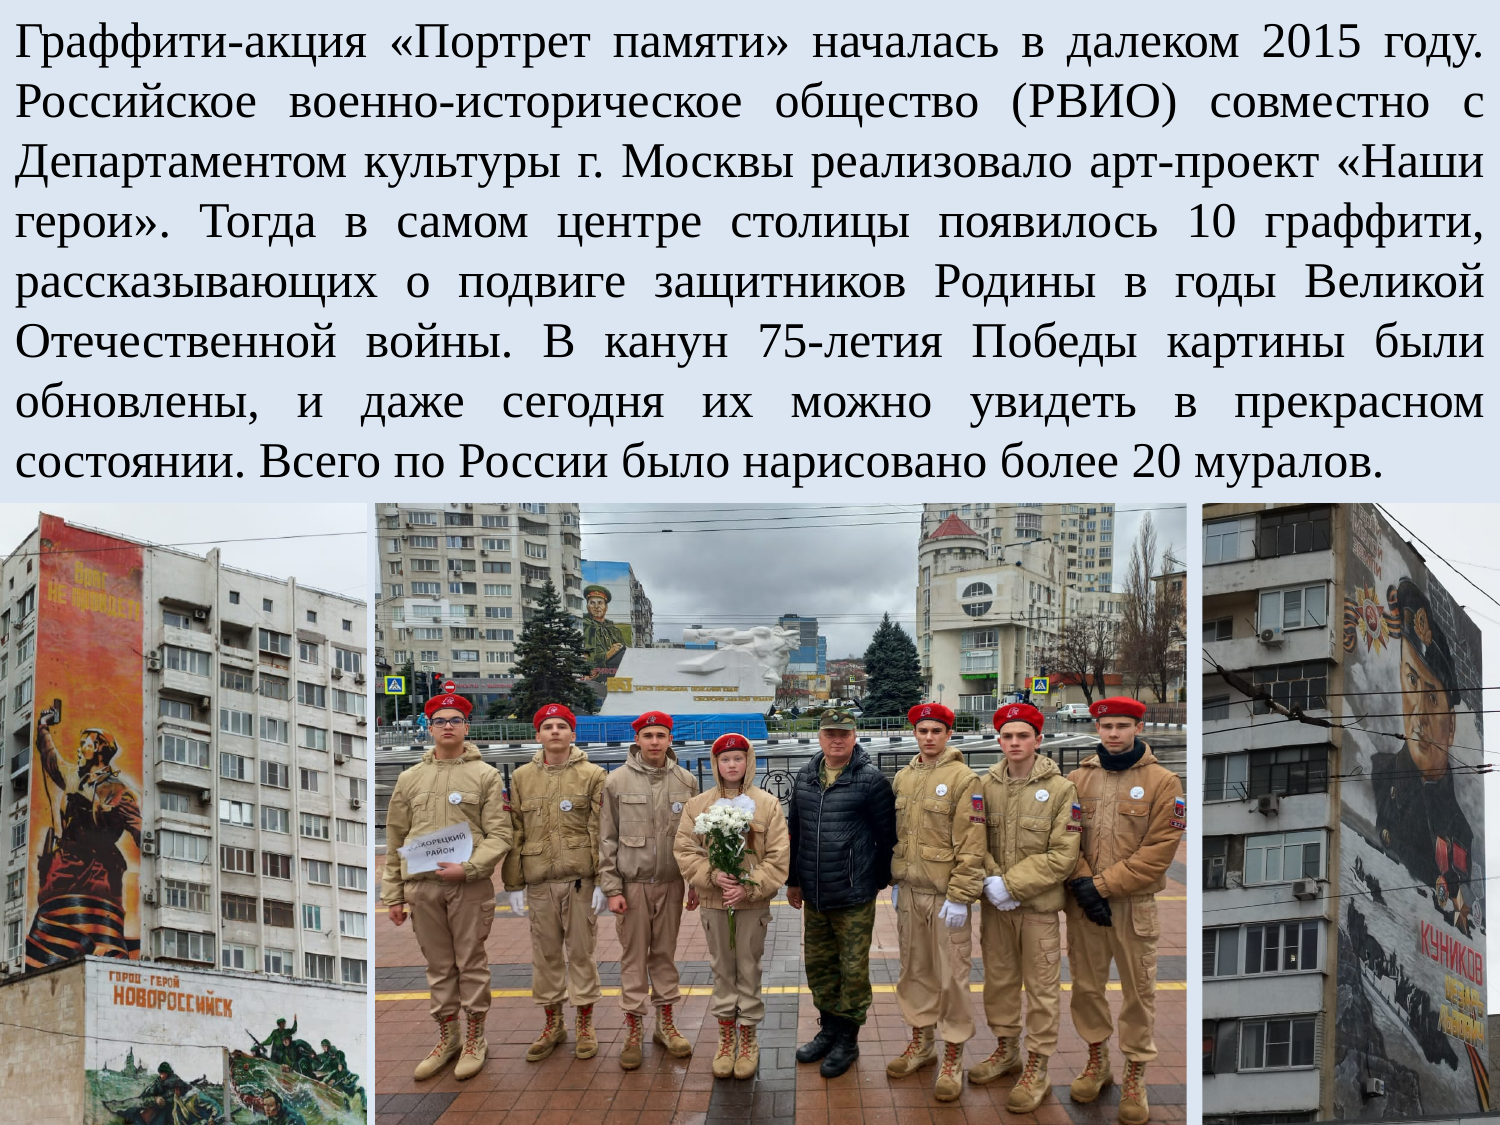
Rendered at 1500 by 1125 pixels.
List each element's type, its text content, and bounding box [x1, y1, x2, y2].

text_box Граффити-акция «Портрет памяти» началась в далеком 2015 году. Российское военно-историческое общество (РВИО) совместно с Департаментом культуры г. Москвы реализовало арт-проект «Наши герои». Тогда в самом центре столицы появилось 10 граффити, рассказывающих о подвиге защитников Родины в годы Великой Отечественной войны. В канун 75-летия Победы картины были обновлены, и даже сегодня их можно увидеть в прекрасном состоянии. Всего по России было нарисовано более 20 муралов. [0, 0, 1500, 495]
picture [0, 503, 368, 1125]
picture [1202, 503, 1500, 1125]
picture [374, 503, 1187, 1125]
